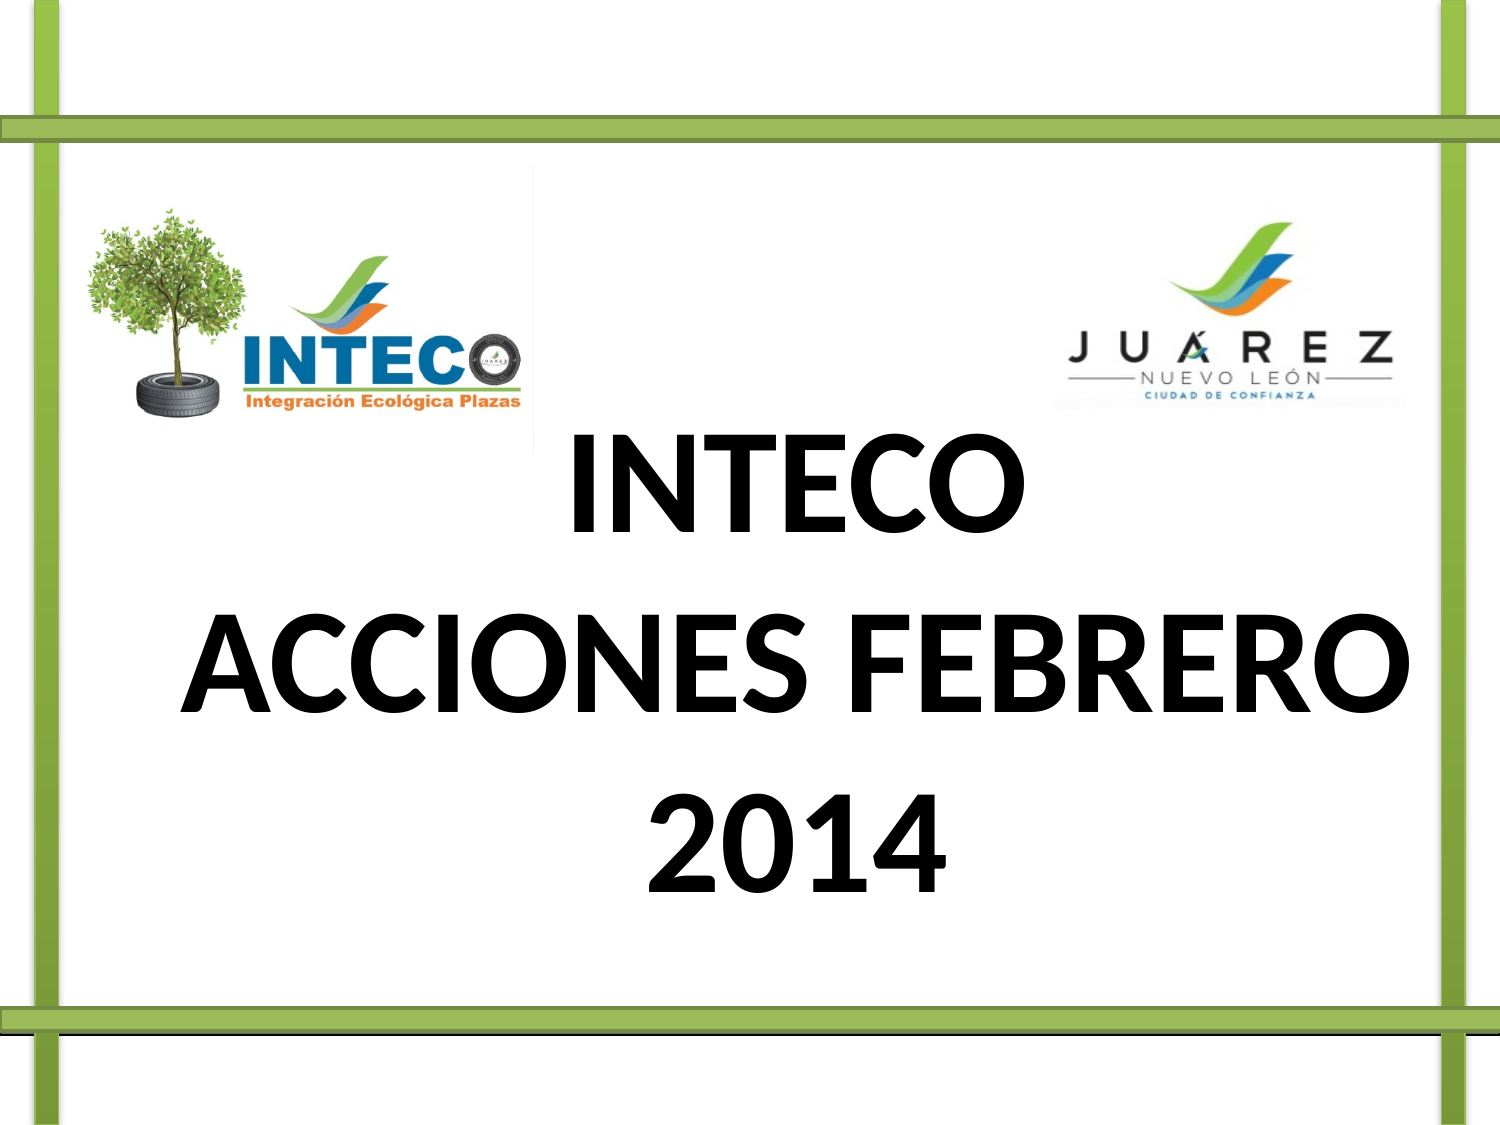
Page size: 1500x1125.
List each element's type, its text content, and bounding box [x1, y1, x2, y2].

text_box [1441, 143, 1466, 1006]
text_box [0, 115, 1500, 143]
text_box INTECO ACCIONES FEBRERO 2014 [140, 374, 1436, 930]
picture [81, 163, 534, 458]
text_box [1441, 0, 1466, 115]
text_box [0, 1006, 1500, 1033]
text_box [34, 0, 59, 115]
text_box [34, 1033, 59, 1125]
text_box [34, 143, 59, 1006]
text_box [1441, 1033, 1466, 1125]
picture [1054, 152, 1407, 493]
